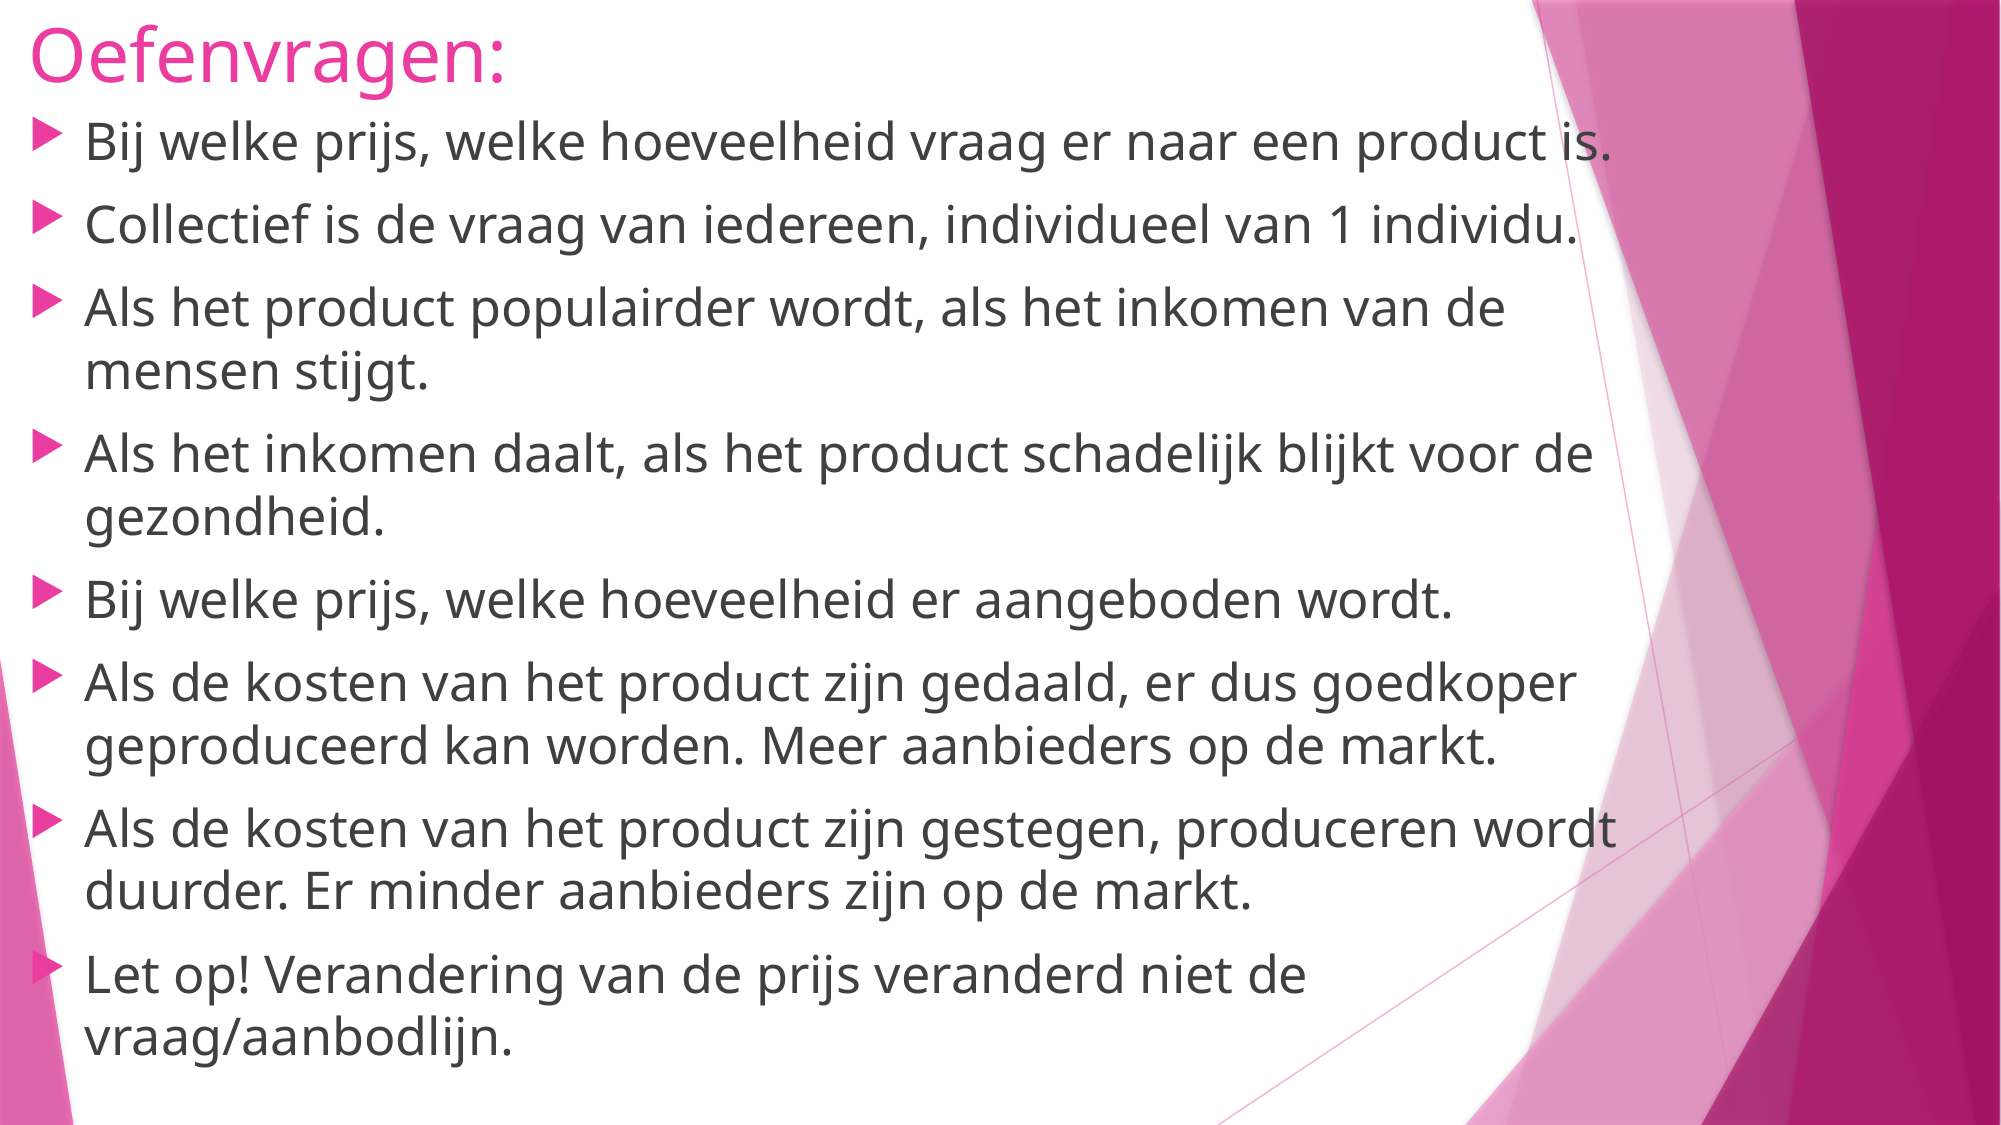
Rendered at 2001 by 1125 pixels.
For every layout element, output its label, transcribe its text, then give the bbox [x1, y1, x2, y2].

title Oefenvragen: [13, 0, 1522, 100]
list Bij welke prijs, welke hoeveelheid vraag er naar een product is. Collectief is de vraag van iedereen, individueel van 1 individu. Als het product populairder wordt, als het inkomen van de mensen stijgt. Als het inkomen daalt, als het product schadelijk blijkt voor de gezondheid. Bij welke prijs, welke hoeveelheid er aangeboden wordt. Als de kosten van het product zijn gedaald, er dus goedkoper geproduceerd kan worden. Meer aanbieders op de markt. Als de kosten van het product zijn gestegen, produceren wordt duurder. Er minder aanbieders zijn op de markt. Let op! Verandering van de prijs veranderd niet de vraag/aanbodlijn. [13, 100, 1704, 998]
